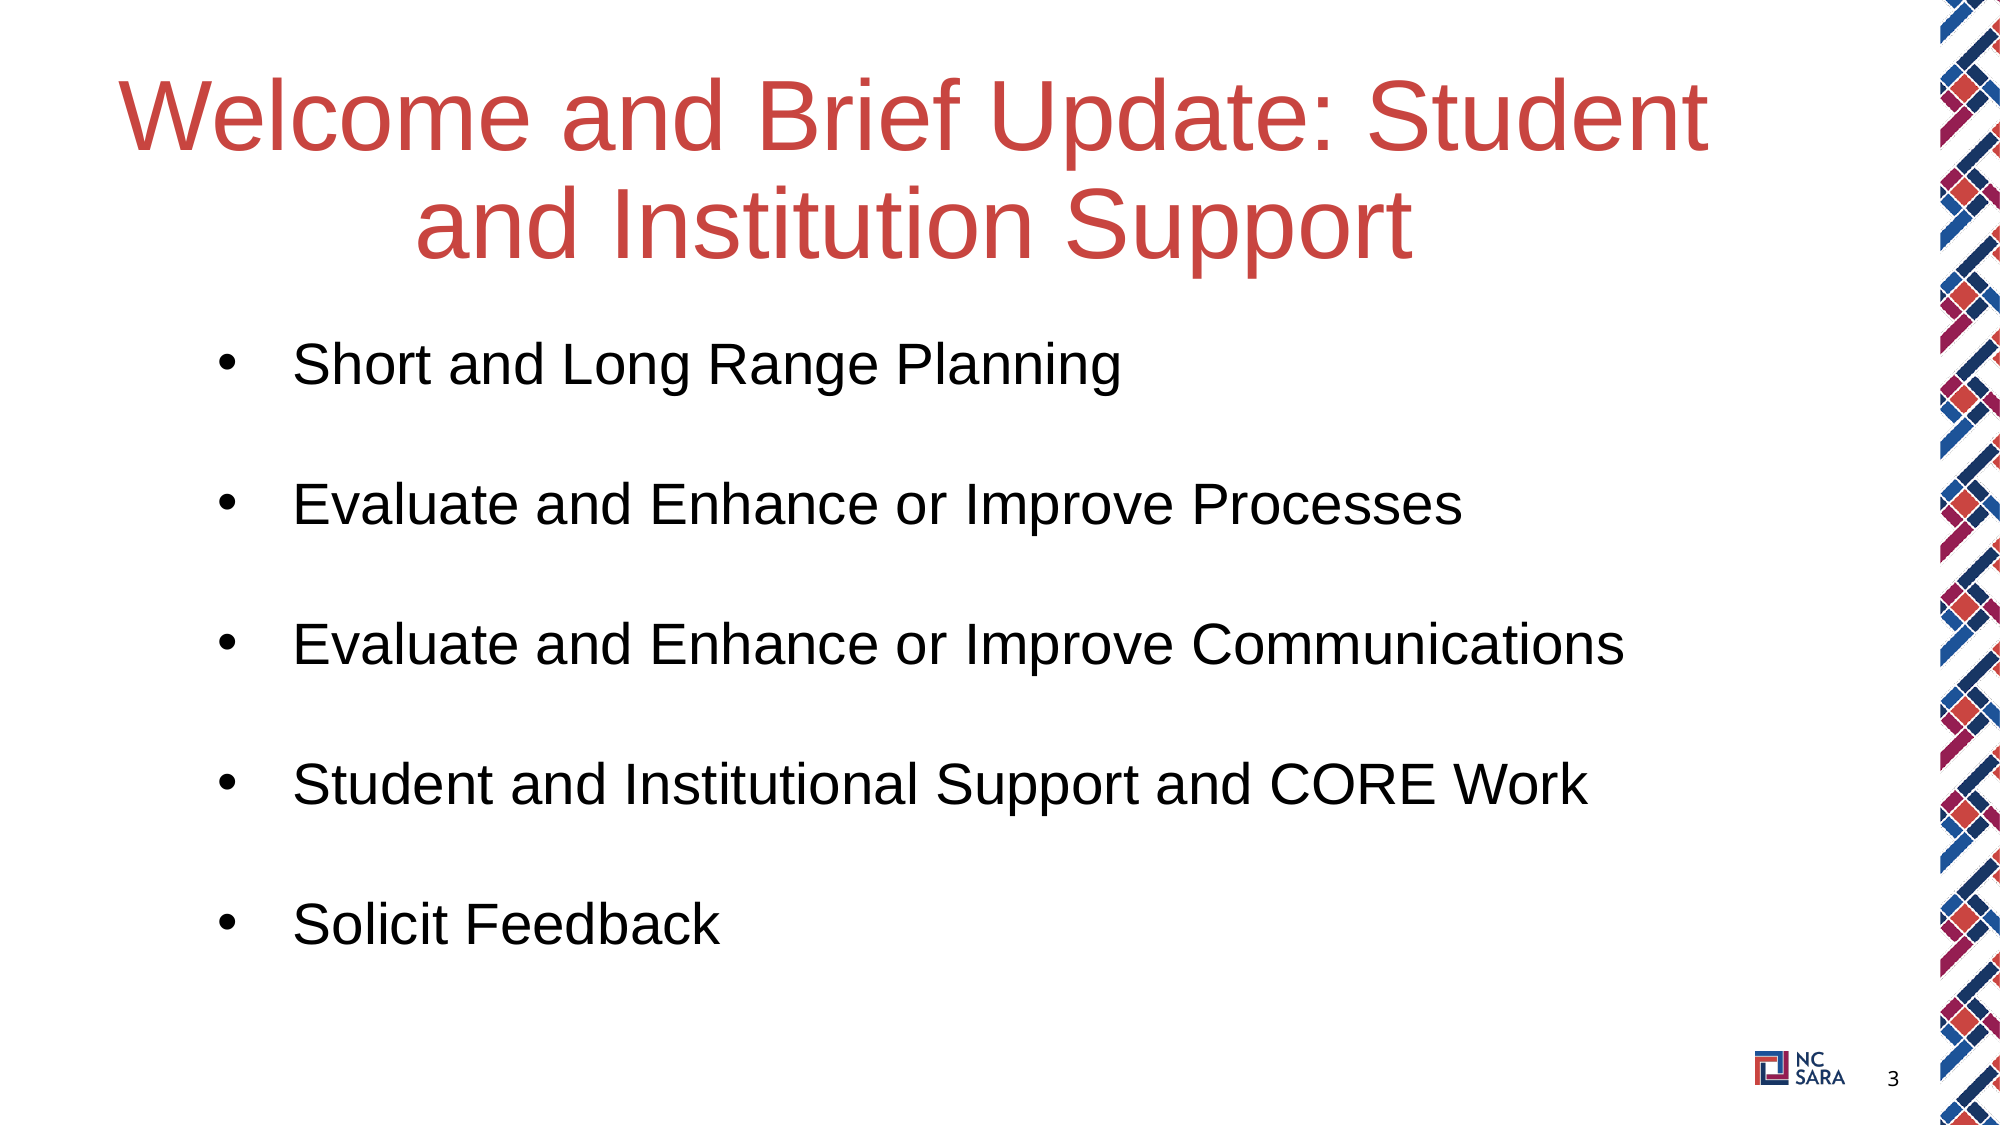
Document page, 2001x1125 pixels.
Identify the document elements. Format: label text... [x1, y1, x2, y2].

text_box Welcome and Brief Update: Student and Institution Support [101, 56, 1728, 243]
picture [1744, 1030, 1856, 1106]
text_box Short and Long Range Planning Evaluate and Enhance or Improve Processes Evaluate and Enhance or Improve Communications Student and Institutional Support and CORE Work Solicit Feedback [202, 318, 1781, 1104]
picture [1940, 0, 2001, 1125]
